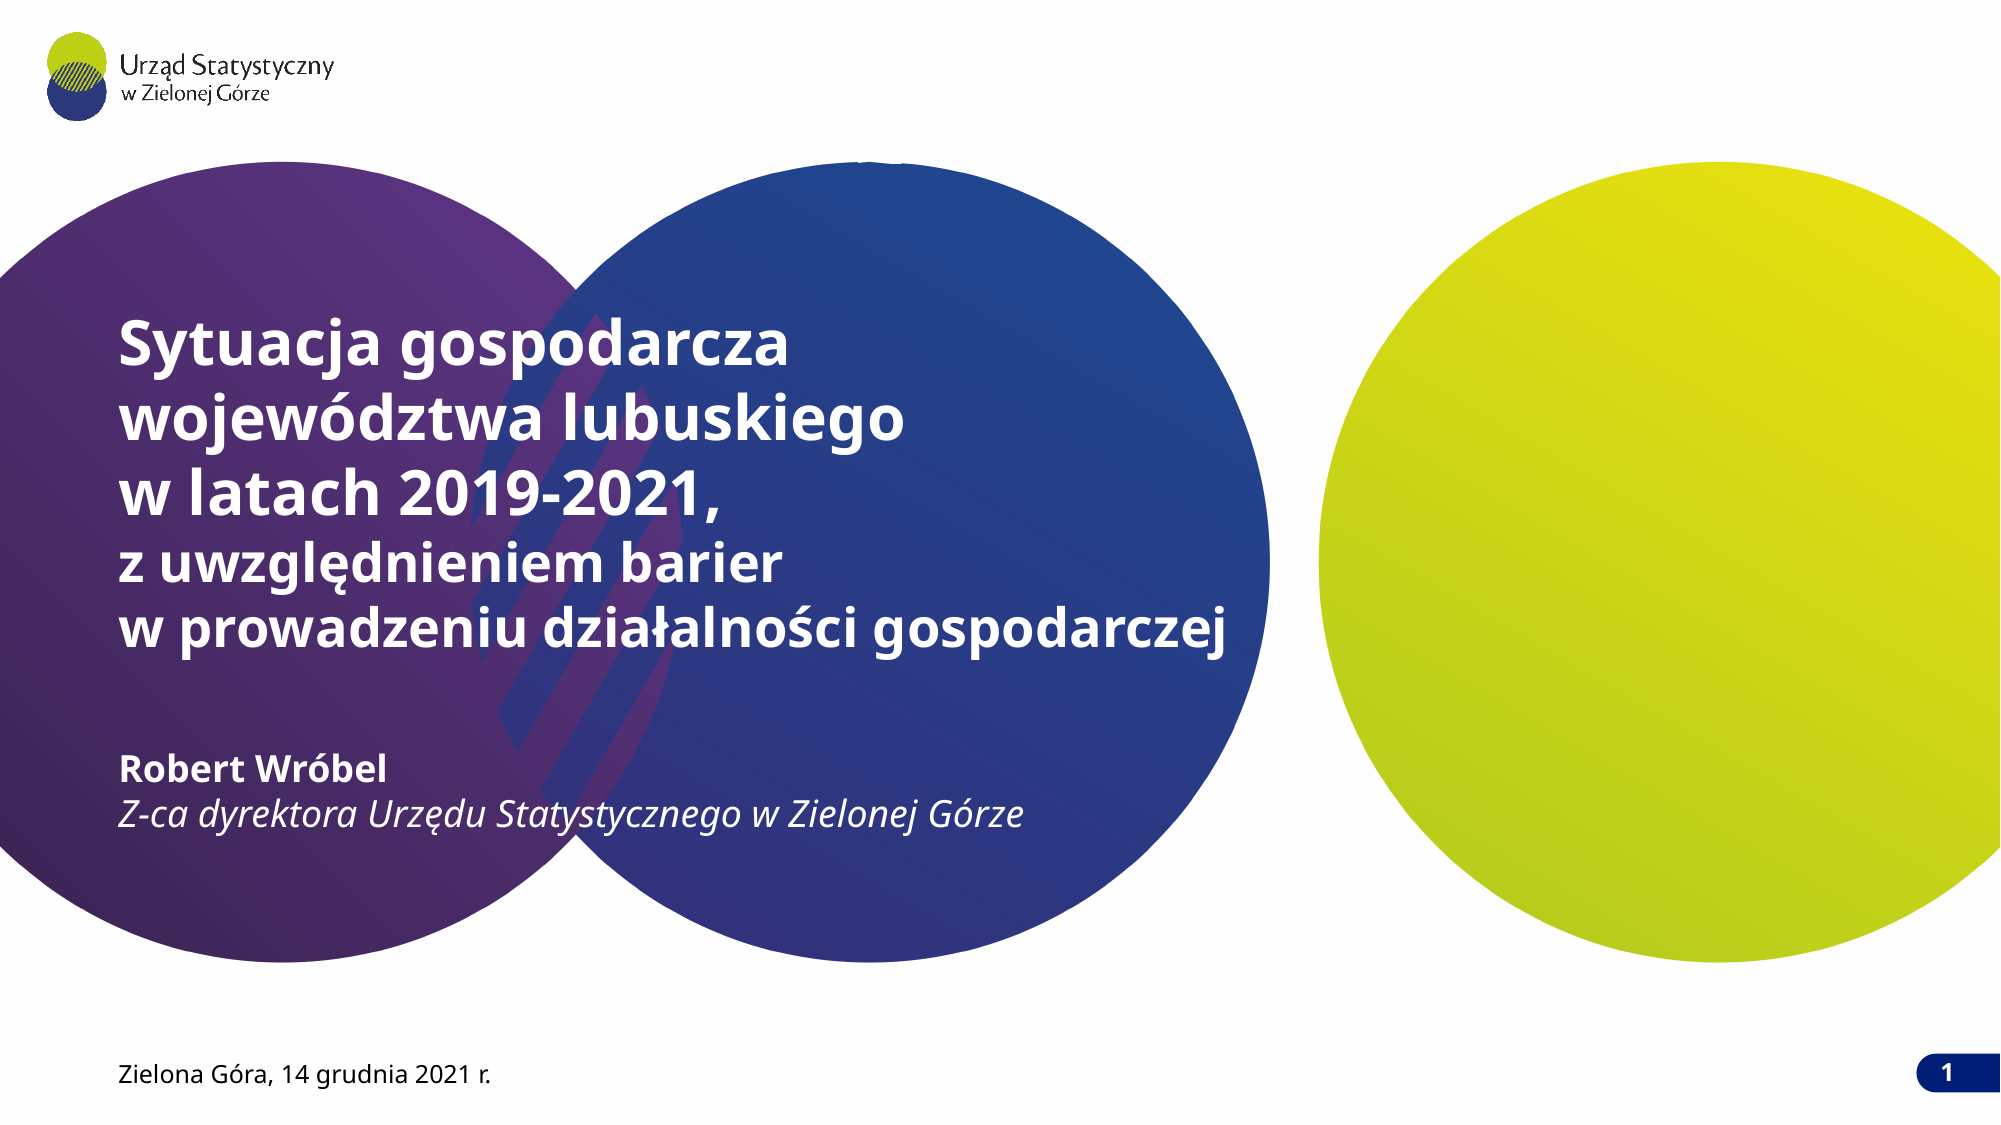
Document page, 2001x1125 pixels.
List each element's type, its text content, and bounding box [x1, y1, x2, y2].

slide_number 1 [1940, 1053, 2000, 1094]
picture [0, 0, 2001, 1125]
text_box Zielona Góra, 14 grudnia 2021 r. [103, 1051, 1490, 1097]
text_box [1916, 1053, 1940, 1093]
text_box Robert Wróbel Z-ca dyrektora Urzędu Statystycznego w Zielonej Górze [103, 737, 1490, 842]
text_box Sytuacja gospodarcza województwa lubuskiego w latach 2019-2021, z uwzględnieniem barier w prowadzeniu działalności gospodarczej [103, 295, 1490, 666]
